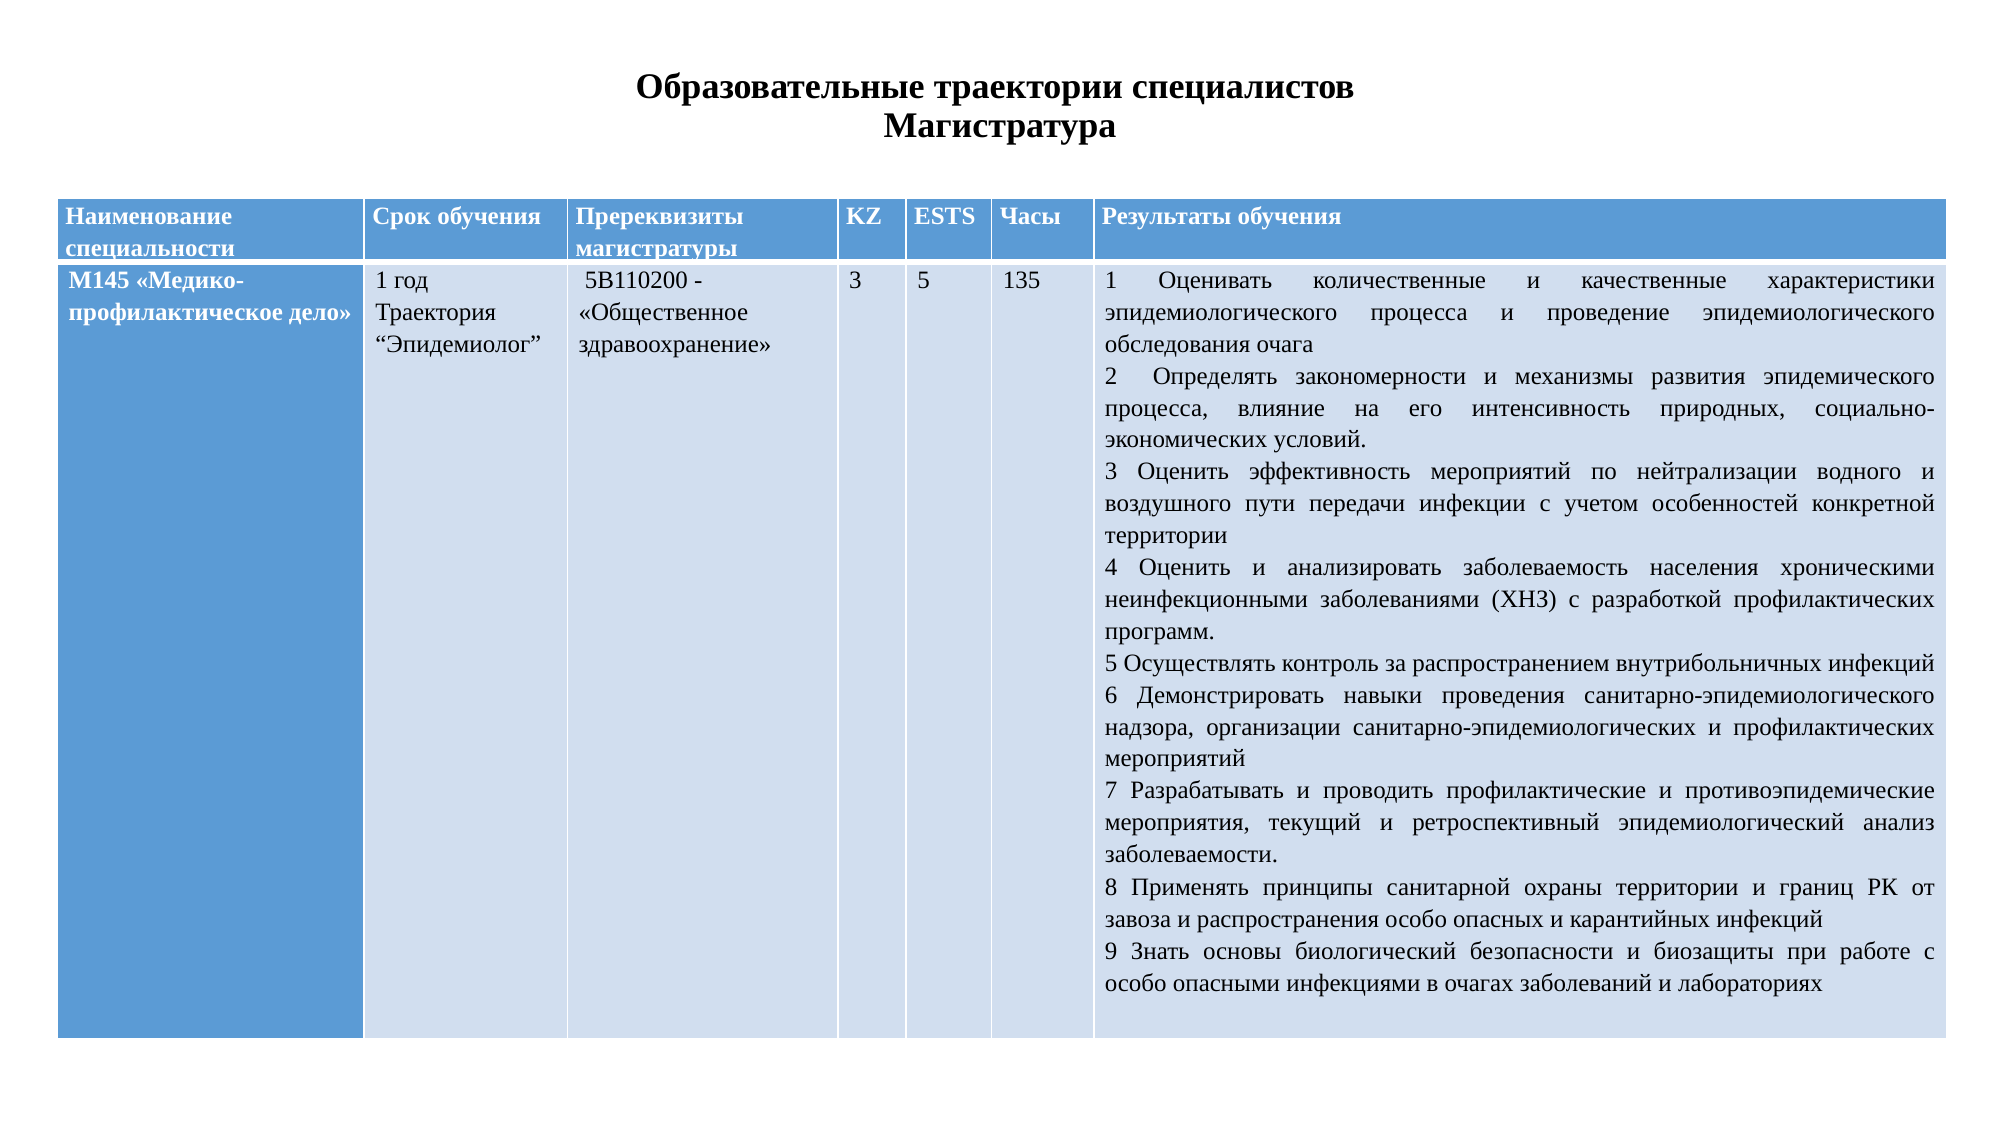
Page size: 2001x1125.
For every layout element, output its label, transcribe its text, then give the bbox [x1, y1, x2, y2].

table_cell 135 [992, 265, 1093, 1038]
table_header ESTS [907, 199, 991, 259]
table_header Часы [992, 199, 1093, 259]
table_header KZ [839, 199, 905, 259]
title Образовательные траектории специалистов Магистратура [137, 59, 1863, 153]
table_cell 5 [907, 265, 991, 1038]
table_cell М145 «Медико-профилактическое дело» [58, 265, 363, 1038]
table_cell 3 [839, 265, 905, 1038]
table_cell 1 Оценивать количественные и качественные характеристики эпидемиологического процесса и проведение эпидемиологического обследования очага 2 Определять закономерности и механизмы развития эпидемического процесса, влияние на его интенсивность природных, социально-экономических условий. 3 Оценить эффективность мероприятий по нейтрализации водного и воздушного пути передачи инфекции с учетом особенностей конкретной территории 4 Оценить и анализировать заболеваемость населения хроническими неинфекционными заболеваниями (ХНЗ) с разработкой профилактических программ. 5 Осуществлять контроль за распространением внутрибольничных инфекций 6 Демонстрировать навыки проведения санитарно-эпидемиологического надзора, организации санитарно-эпидемиологических и профилактических мероприятий 7 Разрабатывать и проводить профилактические и противоэпидемические мероприятия, текущий и ретроспективный эпидемиологический анализ заболеваемости. 8 Применять принципы санитарной охраны территории и границ РК от завоза и распространения особо опасных и карантийных инфекций 9 Знать основы биологический безопасности и биозащиты при работе с особо опасными инфекциями в очагах заболеваний и лабораториях [1095, 265, 1946, 1038]
table_header Срок обучения [365, 199, 567, 259]
table_header Пререквизиты магистратуры [568, 199, 837, 259]
table_cell 5В110200 - «Общественное здравоохранение» [568, 265, 837, 1038]
table_cell 1 год Траектория “Эпидемиолог” [365, 265, 567, 1038]
table_header Наименование специальности [58, 199, 363, 259]
table_header Результаты обучения [1095, 199, 1946, 259]
